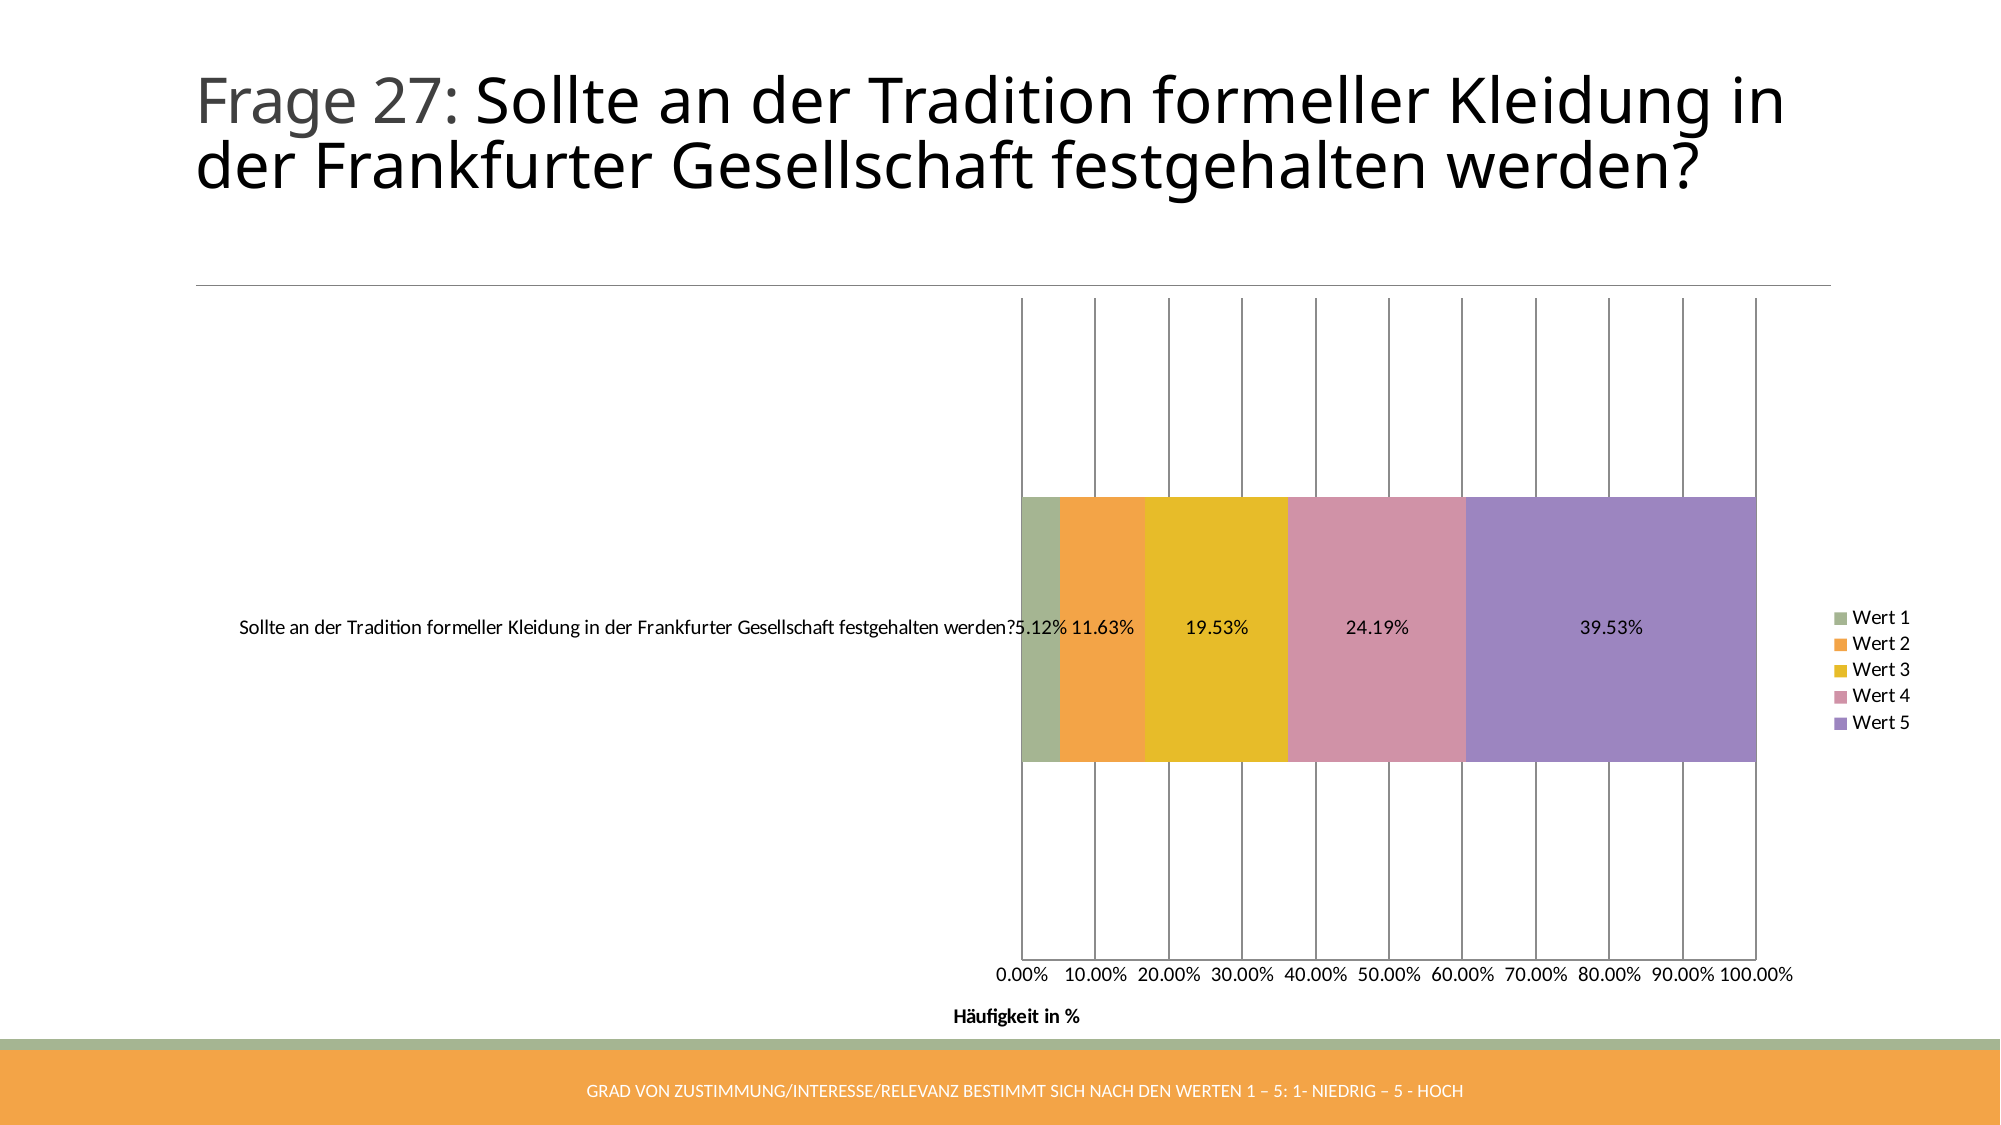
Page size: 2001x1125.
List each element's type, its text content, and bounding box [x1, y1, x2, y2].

footer Grad von Zustimmung/Interesse/Relevanz bestimmt sich nach den Werten 1 – 5: 1- niedrig – 5 - hoch [522, 1070, 1528, 1120]
chart [204, 282, 1931, 1061]
title Frage 27: Sollte an der Tradition formeller Kleidung in der Frankfurter Gesellschaft festgehalten werden? [180, 47, 1830, 285]
